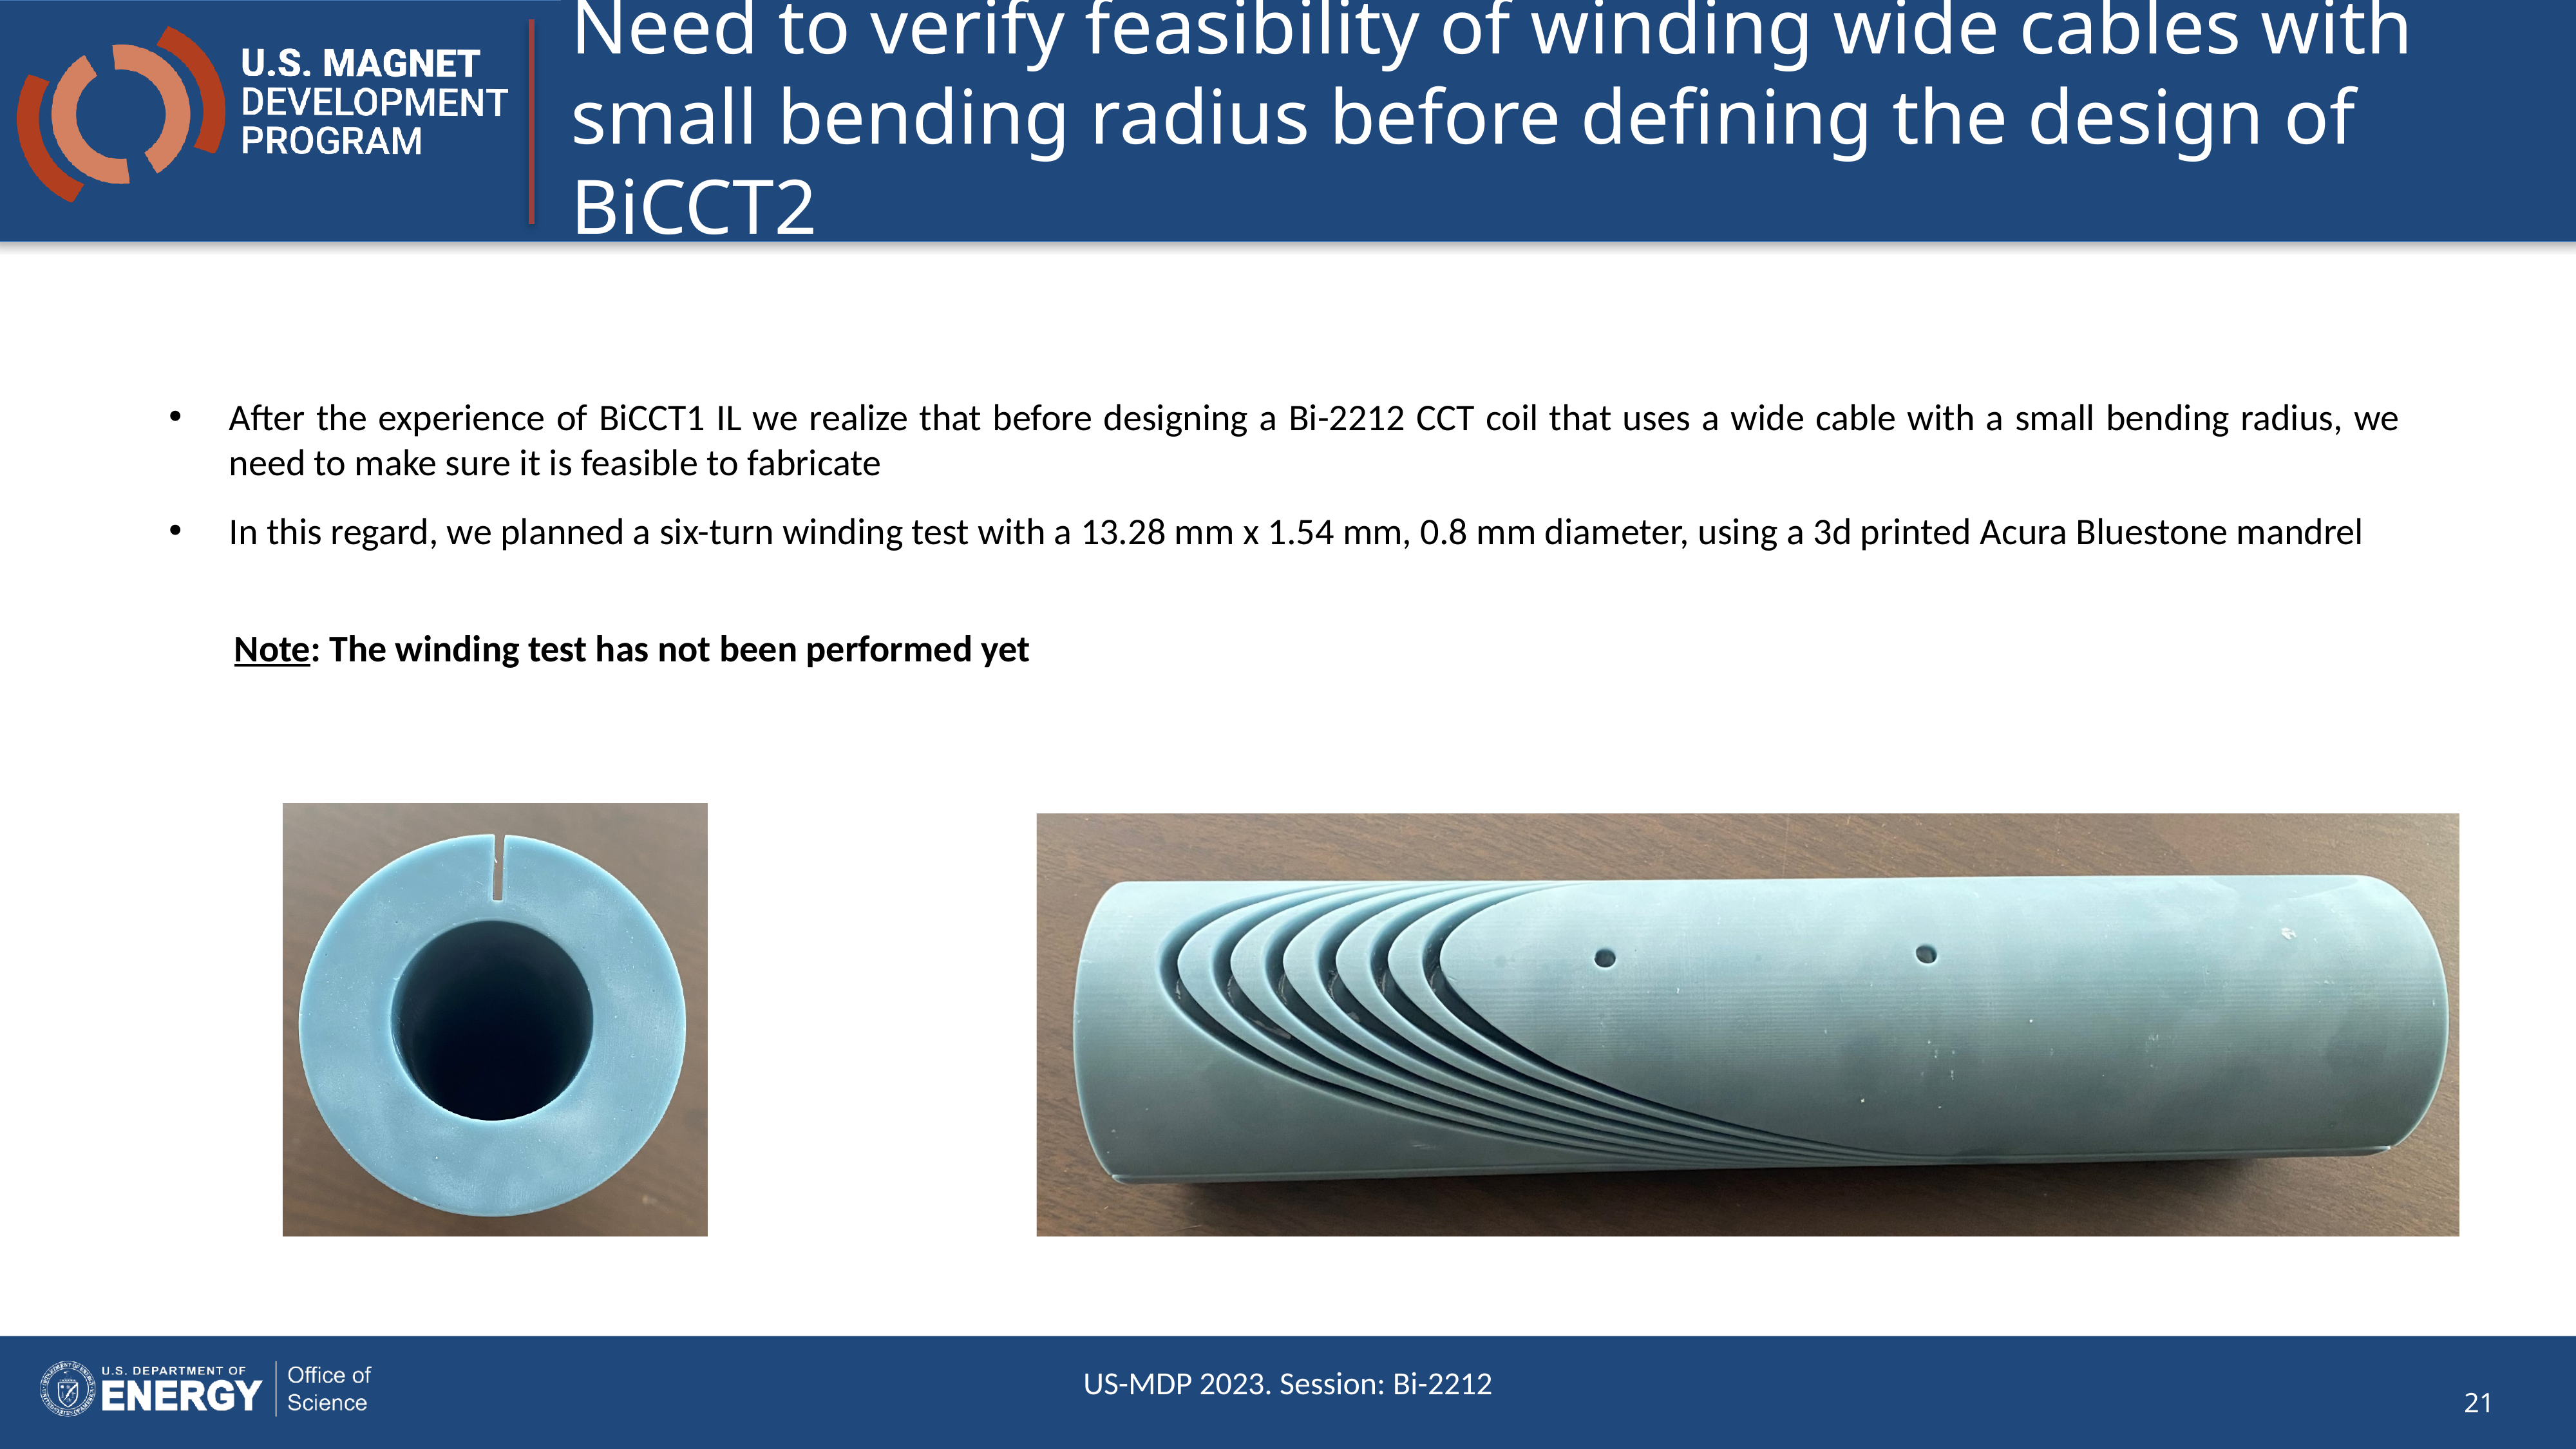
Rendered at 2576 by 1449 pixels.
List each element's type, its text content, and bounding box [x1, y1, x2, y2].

title Need to verify feasibility of winding wide cables with small bending radius before defining the design of BiCCT2 [560, 0, 2576, 232]
footer US-MDP 2023. Session: Bi-2212 [853, 1343, 1530, 1421]
picture [1038, 313, 2458, 1449]
text_box Note: The winding test has not been performed yet [224, 614, 1155, 679]
text_box After the experience of BiCCT1 IL we realize that before designing a Bi-2212 CCT coil that uses a wide cable with a small bending radius, we need to make sure it is feasible to fabricate In this regard, we planned a six-turn winding test with a 13.28 mm x 1.54 mm, 0.8 mm diameter, using a 3d printed Acura Bluestone mandrel [1966, 383, 2410, 562]
picture [283, 803, 708, 1236]
text_box After the experience of BiCCT1 IL we realize that before designing a Bi-2212 CCT coil that uses a wide cable with a small bending radius, we need to make sure it is feasible to fabricate In this regard, we planned a six-turn winding test with a 13.28 mm x 1.54 mm, 0.8 mm diameter, using a 3d printed Acura Bluestone mandrel [159, 383, 1530, 562]
picture [17, 26, 508, 203]
picture [40, 1361, 372, 1417]
slide_number 21 [2453, 1379, 2505, 1429]
